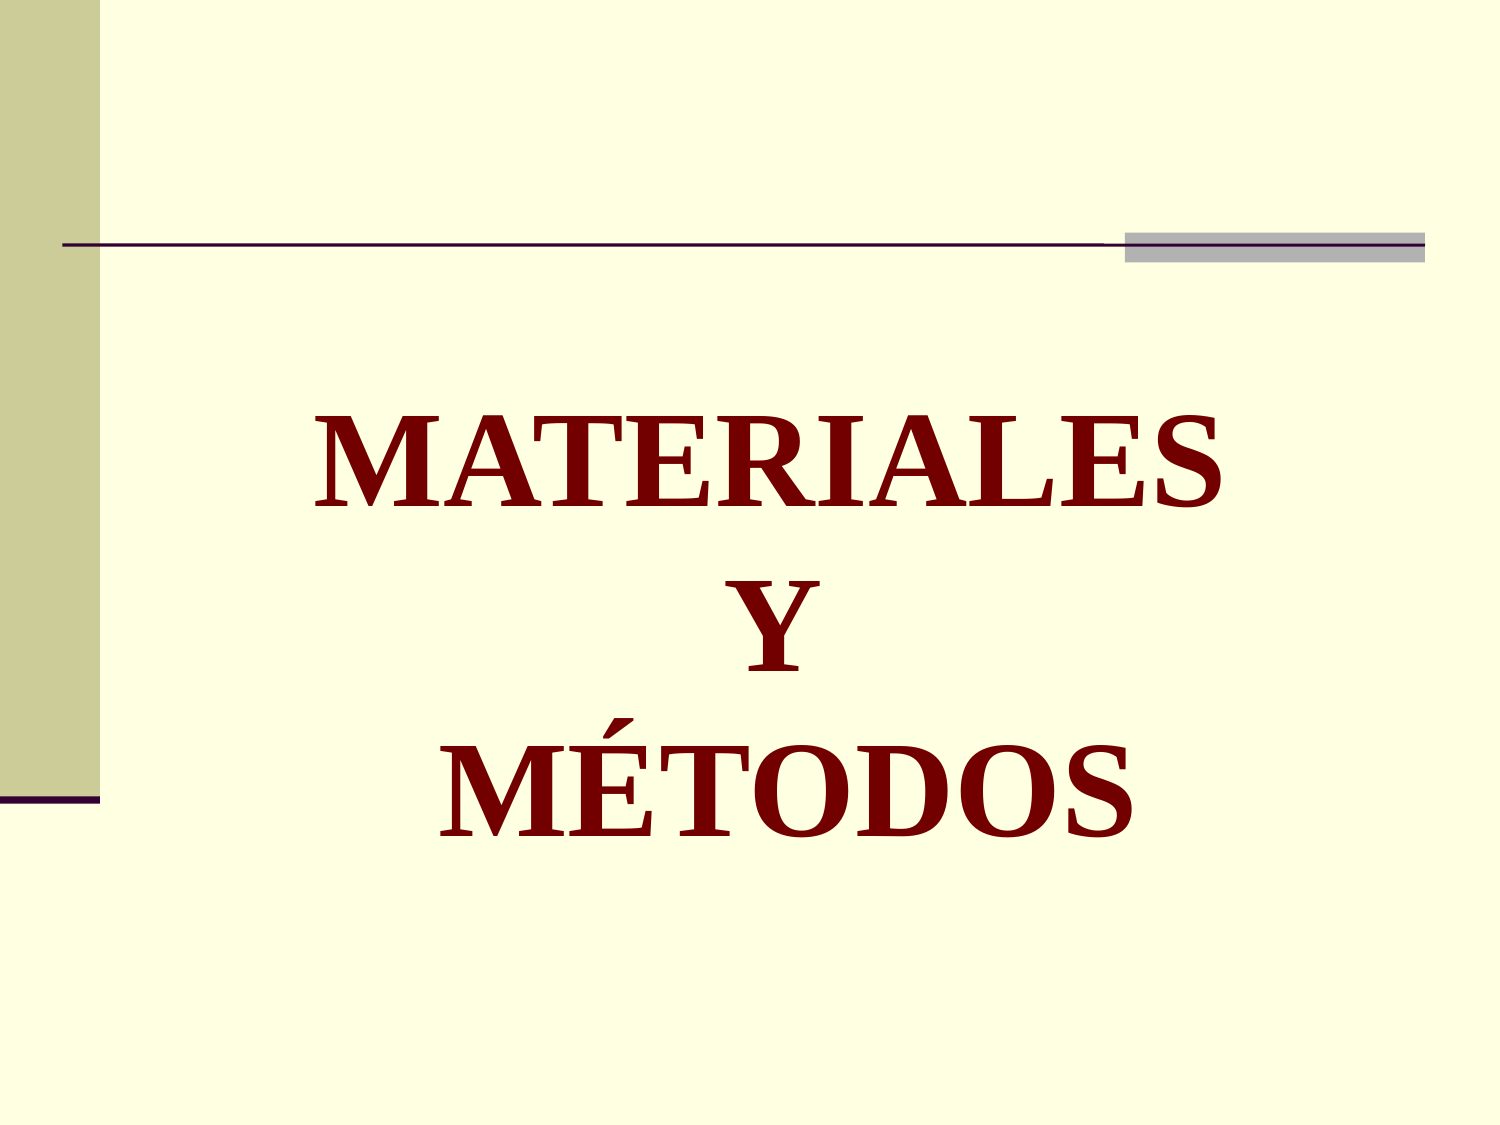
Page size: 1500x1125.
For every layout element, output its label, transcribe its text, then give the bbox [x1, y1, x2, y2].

text_box MATERIALES Y MÉTODOS [76, 361, 1500, 620]
